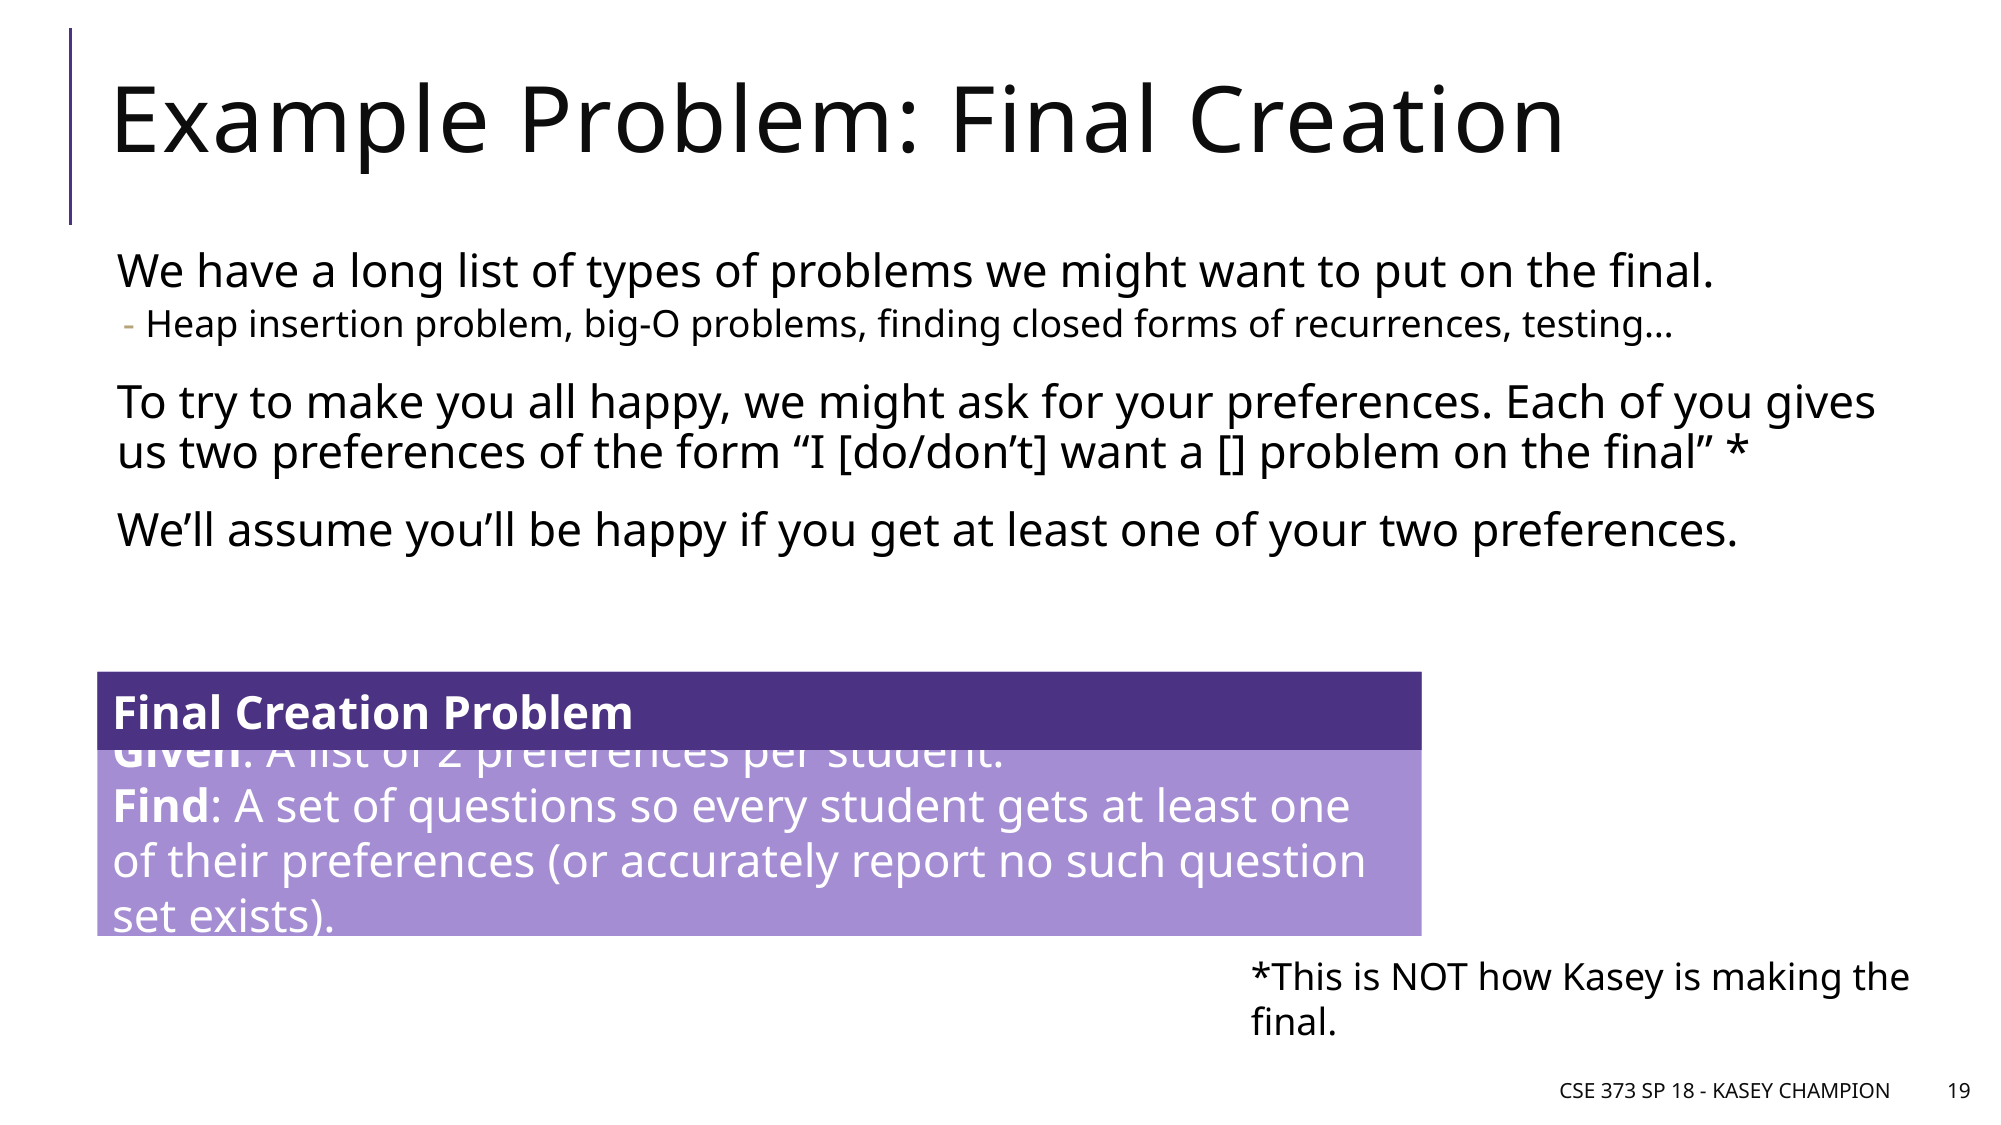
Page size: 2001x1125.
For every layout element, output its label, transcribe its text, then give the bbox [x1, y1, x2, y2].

text_box *This is NOT how Kasey is making the final. [1236, 945, 1959, 1050]
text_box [97, 671, 1422, 937]
list We have a long list of types of problems we might want to put on the final. Heap insertion problem, big-O problems, finding closed forms of recurrences, testing… To try to make you all happy, we might ask for your preferences. Each of you gives us two preferences of the form “I [do/don’t] want a [] problem on the final” * We’ll assume you’ll be happy if you get at least one of your two preferences. [94, 240, 1930, 608]
title Example Problem: Final Creation [94, 43, 1930, 210]
footer CSE 373 SP 18 - Kasey Champion [937, 1069, 1906, 1115]
slide_number 19 [1916, 1069, 1986, 1115]
